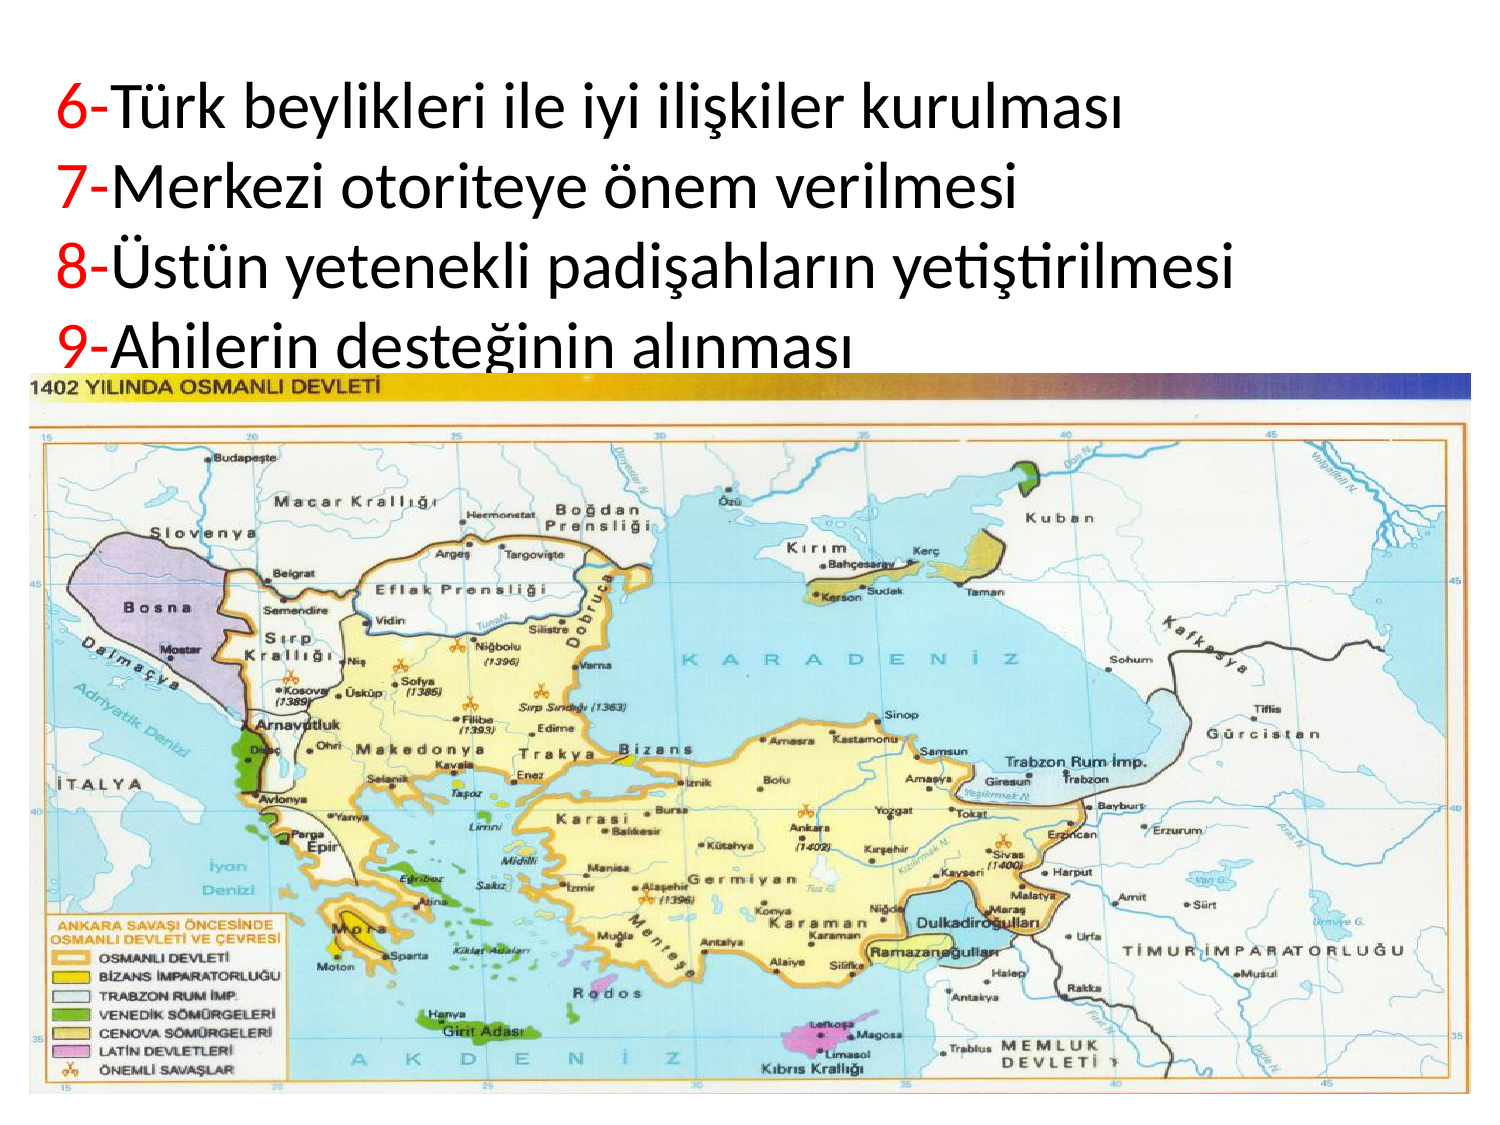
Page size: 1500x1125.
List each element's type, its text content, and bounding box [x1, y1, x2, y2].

picture [29, 373, 1471, 1095]
text_box 6-Türk beylikleri ile iyi ilişkiler kurulması 7-Merkezi otoriteye önem verilmesi 8-Üstün yetenekli padişahların yetiştirilmesi 9-Ahilerin desteğinin alınması [41, 54, 1459, 371]
